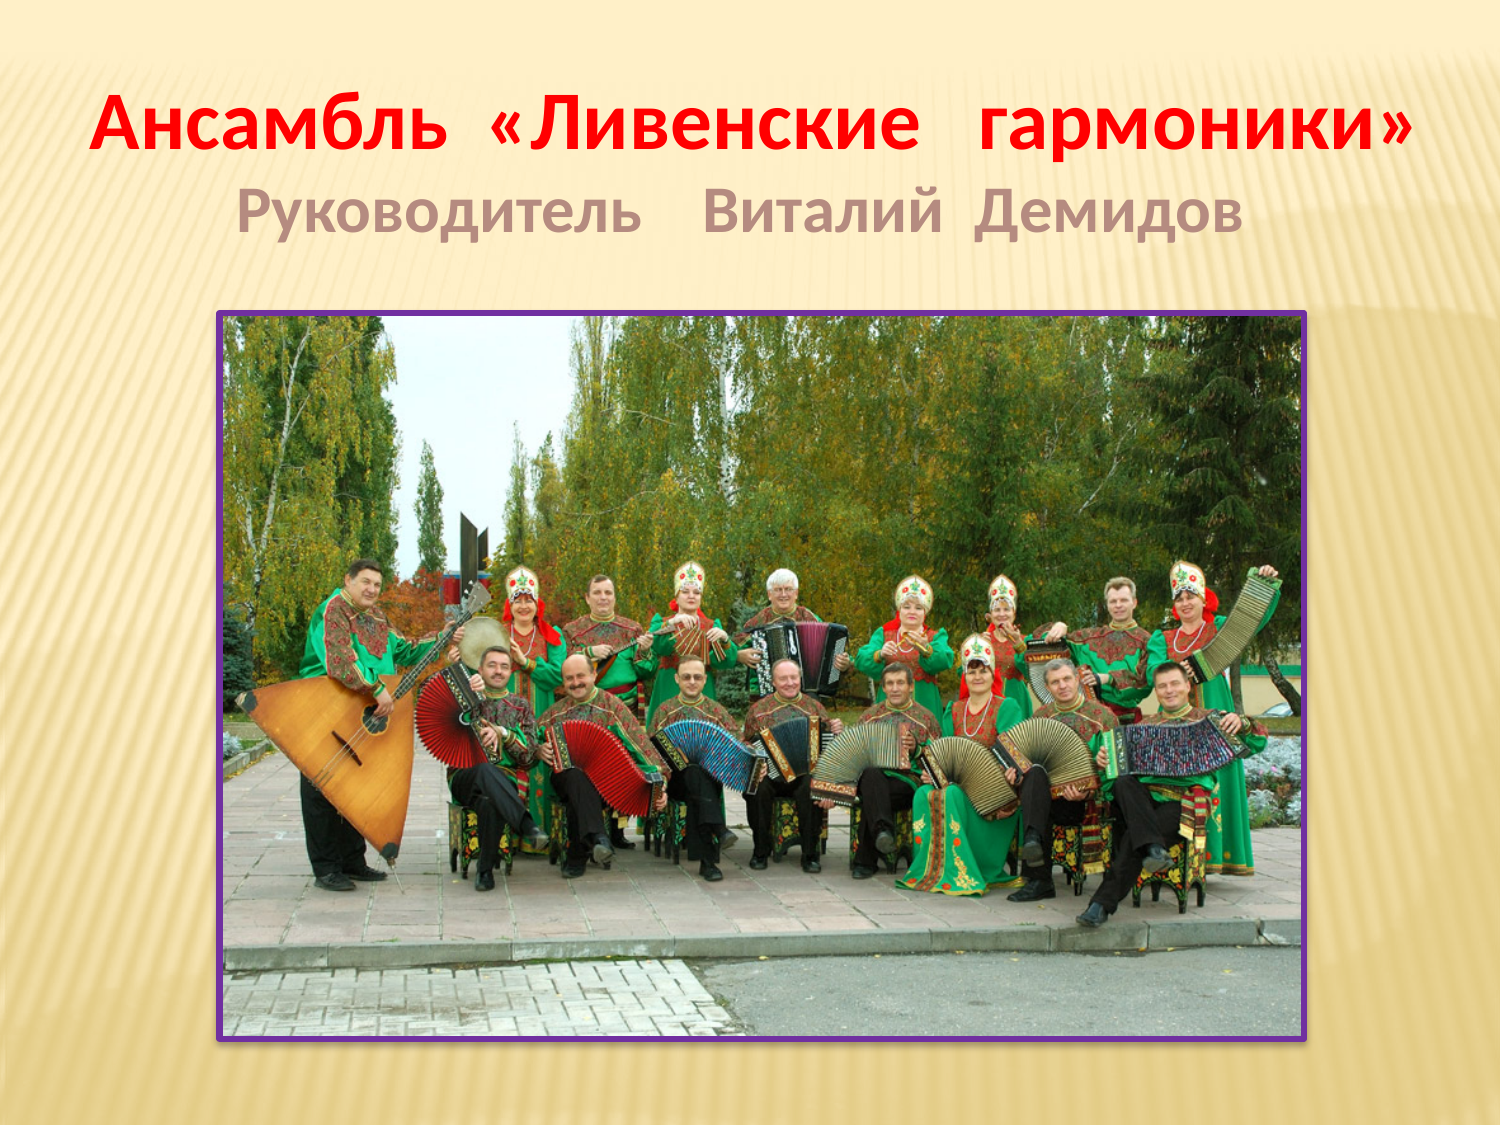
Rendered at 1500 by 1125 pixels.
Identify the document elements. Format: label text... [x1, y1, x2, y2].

text_box Ансамбль «Ливенские гармоники» Руководитель Виталий Демидов [58, 58, 1453, 254]
picture [222, 316, 1301, 1036]
